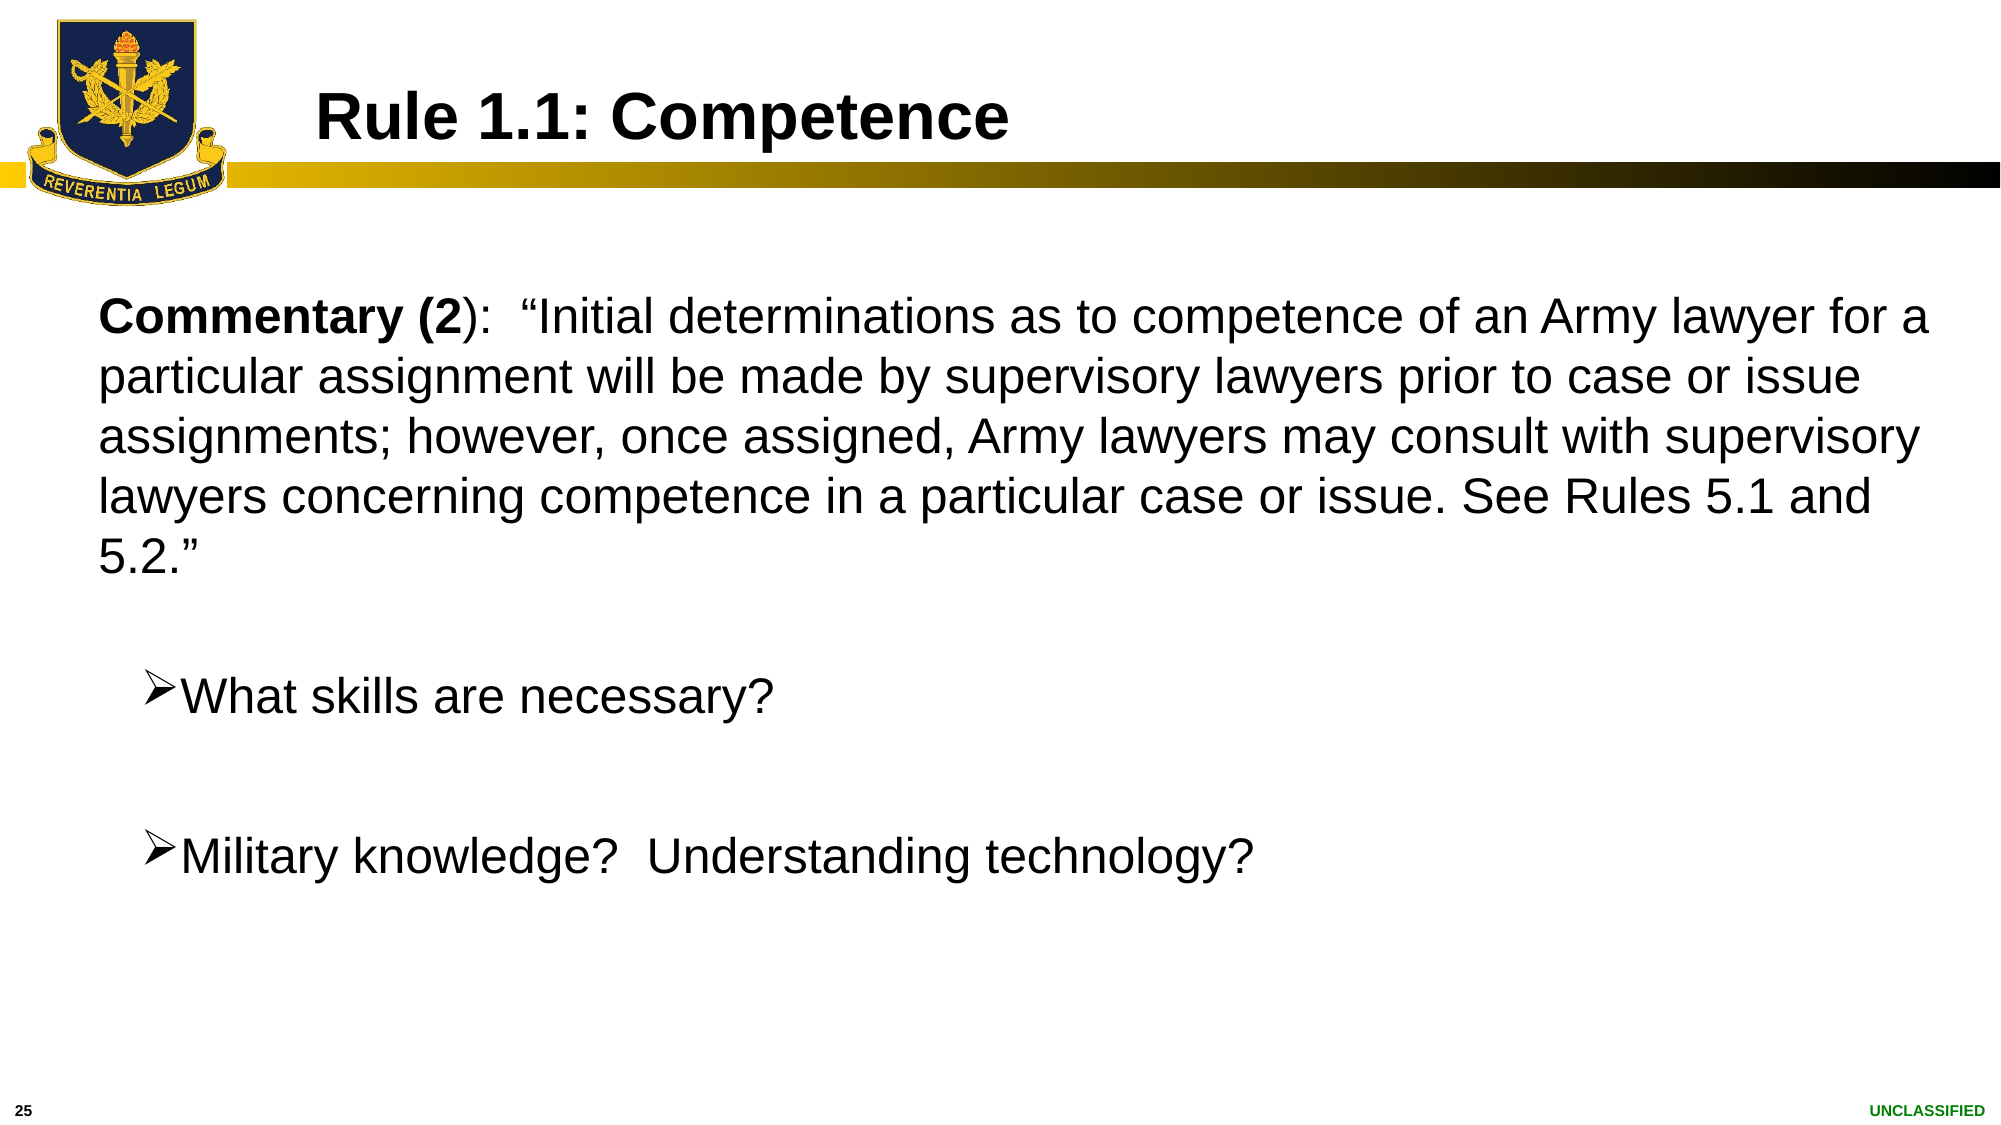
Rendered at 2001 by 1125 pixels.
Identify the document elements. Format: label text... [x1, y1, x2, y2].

picture [26, 18, 227, 207]
list Commentary (2): “Initial determinations as to competence of an Army lawyer for a particular assignment will be made by supervisory lawyers prior to case or issue assignments; however, once assigned, Army lawyers may consult with supervisory lawyers concerning competence in a particular case or issue. See Rules 5.1 and 5.2.” What skills are necessary? Military knowledge? Understanding technology? Obligations of supervisors [83, 276, 1967, 1063]
title Rule 1.1: Competence [300, 45, 2000, 180]
